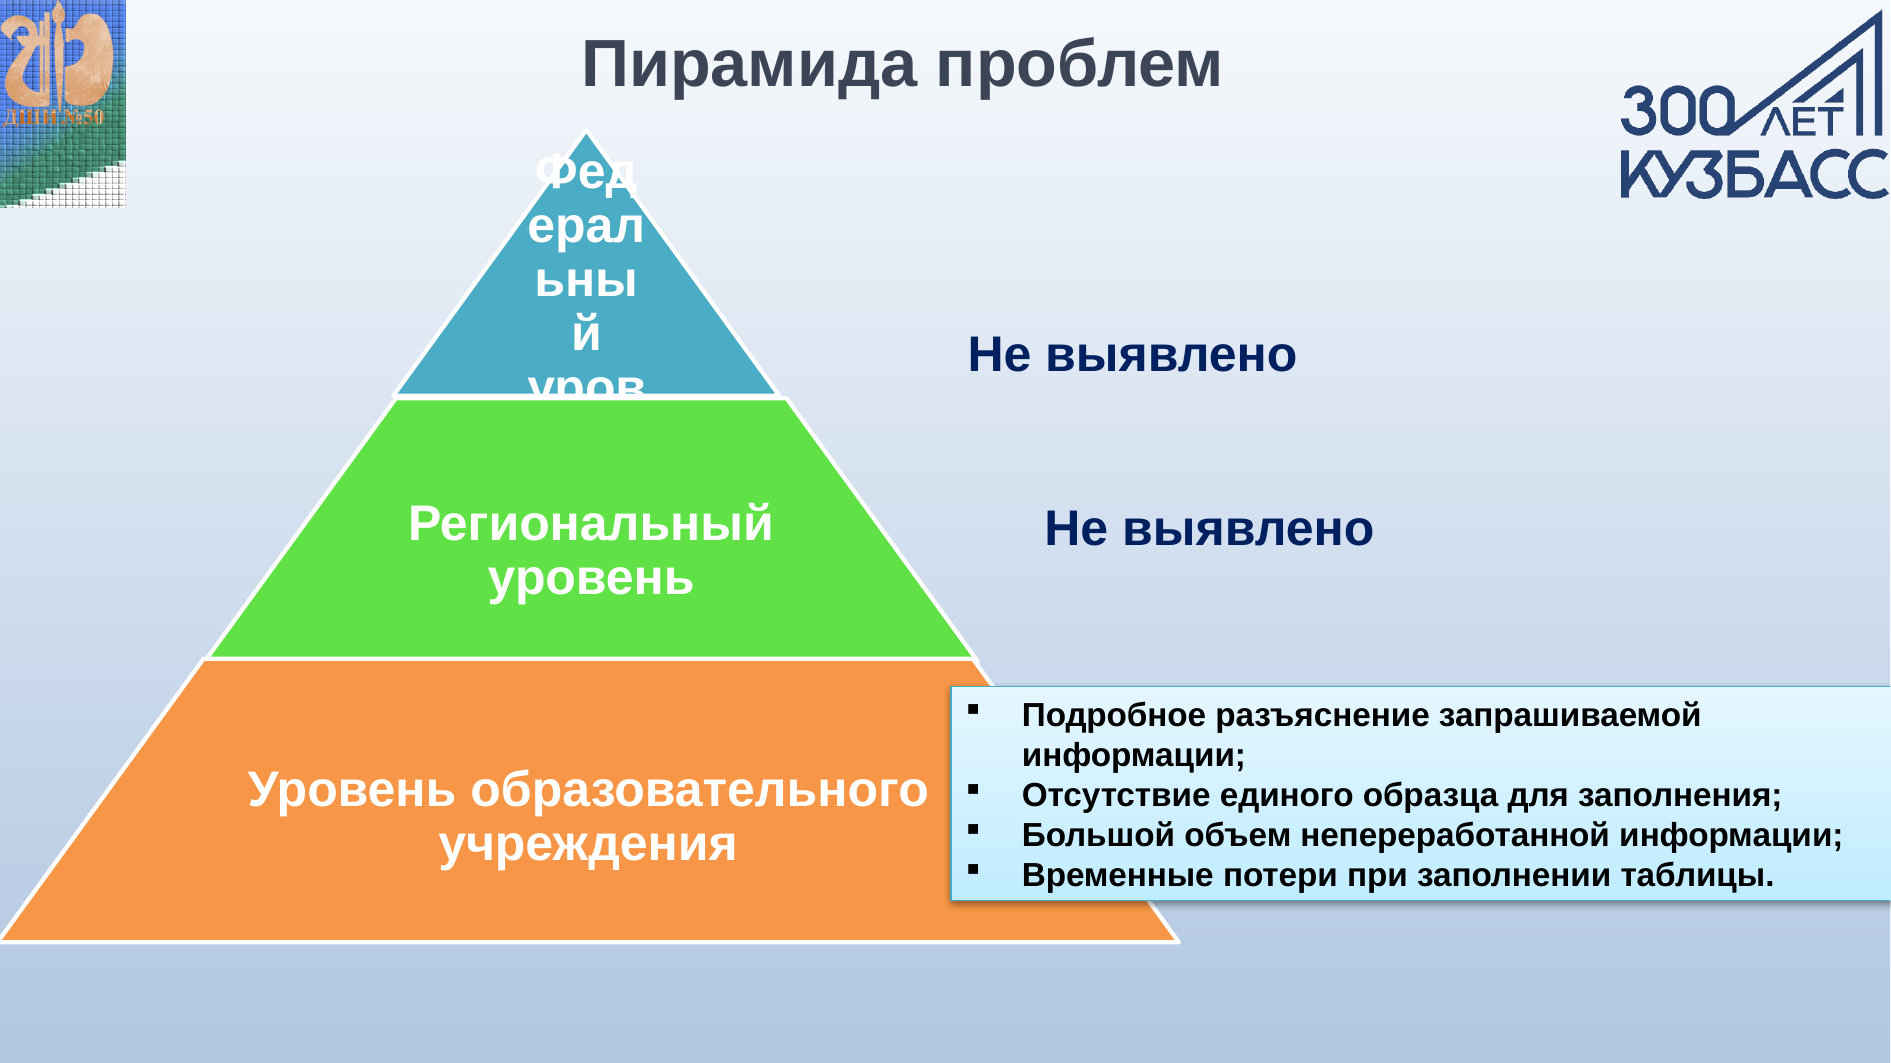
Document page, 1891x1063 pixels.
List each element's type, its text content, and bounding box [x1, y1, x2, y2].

text_box Пирамида проблем [566, 12, 1240, 108]
text_box Не выявлено [1185, 478, 1390, 563]
text_box Не выявлено [1185, 304, 1313, 389]
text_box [0, 129, 1180, 943]
text_box Подробное разъяснение запрашиваемой информации; Отсутствие единого образца для заполнения; Большой объем непереработанной информации; Временные потери при заполнении таблицы. [1185, 686, 1891, 901]
picture [0, 0, 127, 131]
picture [1621, 8, 1889, 199]
